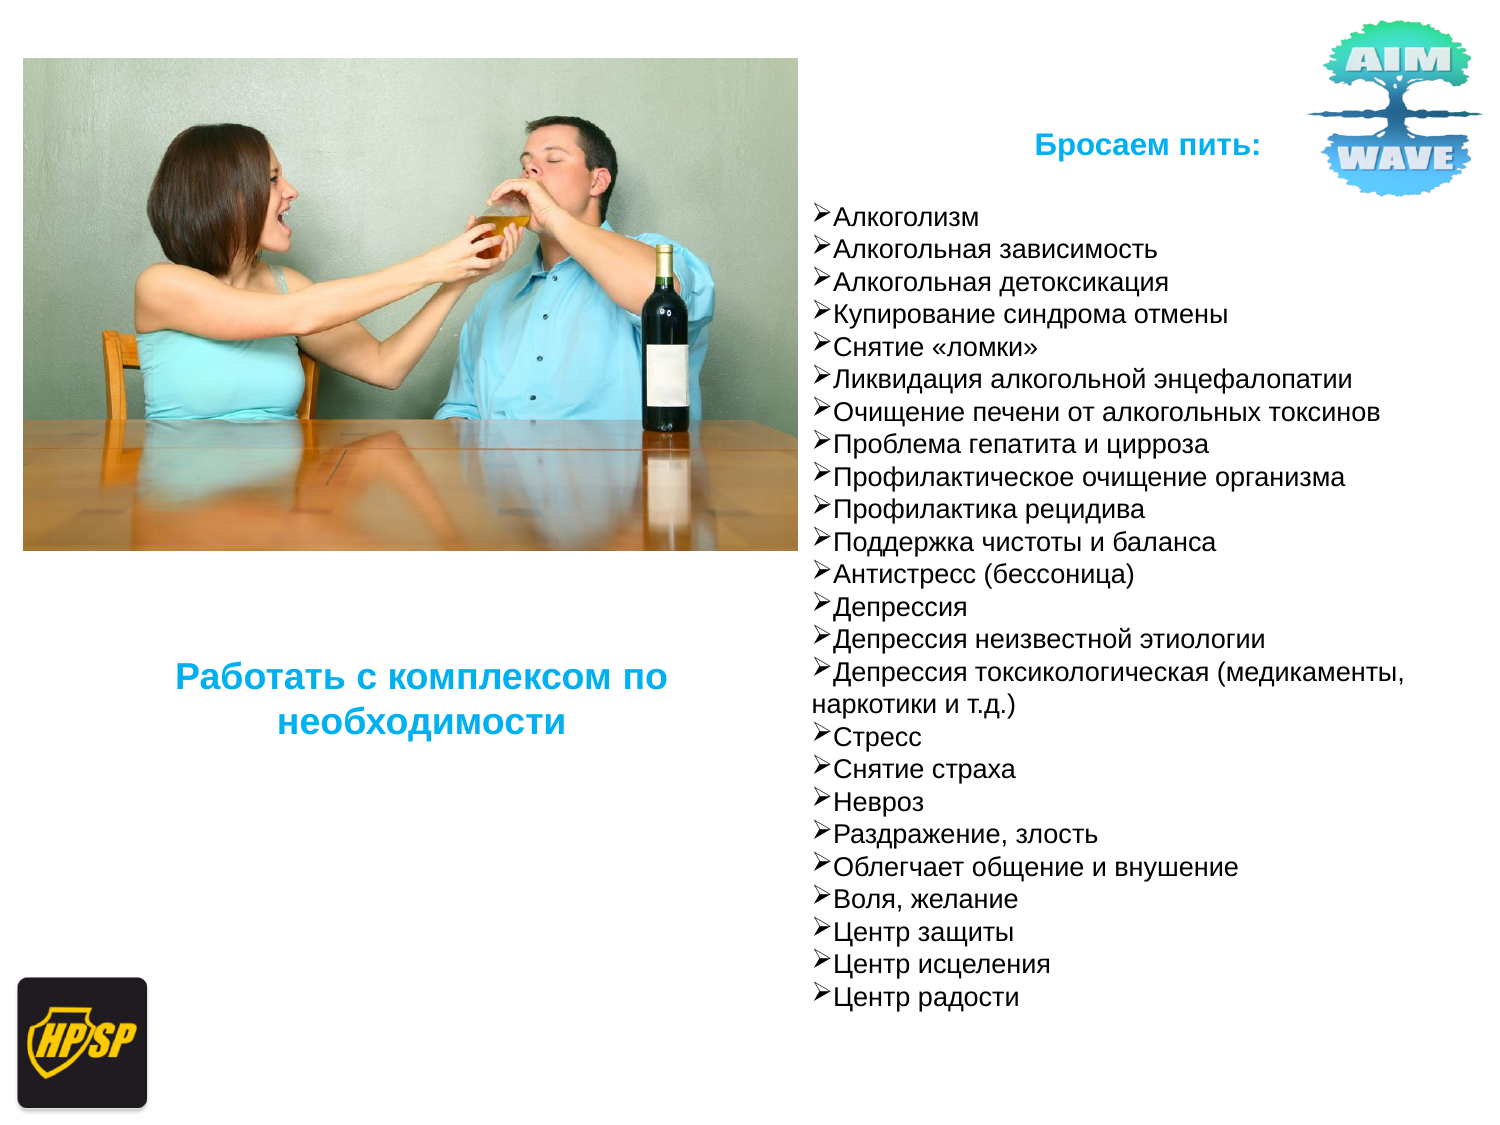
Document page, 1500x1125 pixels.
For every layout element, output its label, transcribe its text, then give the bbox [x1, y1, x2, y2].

text_box Бросаем пить: Алкоголизм Алкогольная зависимость Алкогольная детоксикация Купирование синдрома отмены Снятие «ломки» Ликвидация алкогольной энцефалопатии Очищение печени от алкогольных токсинов Проблема гепатита и цирроза Профилактическое очищение организма Профилактика рецидива Поддержка чистоты и баланса Антистресс (бессоница) Депрессия Депрессия неизвестной этиологии Депрессия токсикологическая (медикаменты, наркотики и т.д.) Стресс Снятие страха Невроз Раздражение, злость Облегчает общение и внушение Воля, желание Центр защиты Центр исцеления Центр радости [796, 117, 1500, 1019]
picture [23, 58, 798, 551]
picture [1295, 0, 1500, 247]
text_box Работать с комплексом по необходимости [46, 644, 796, 750]
picture [0, 960, 165, 1125]
